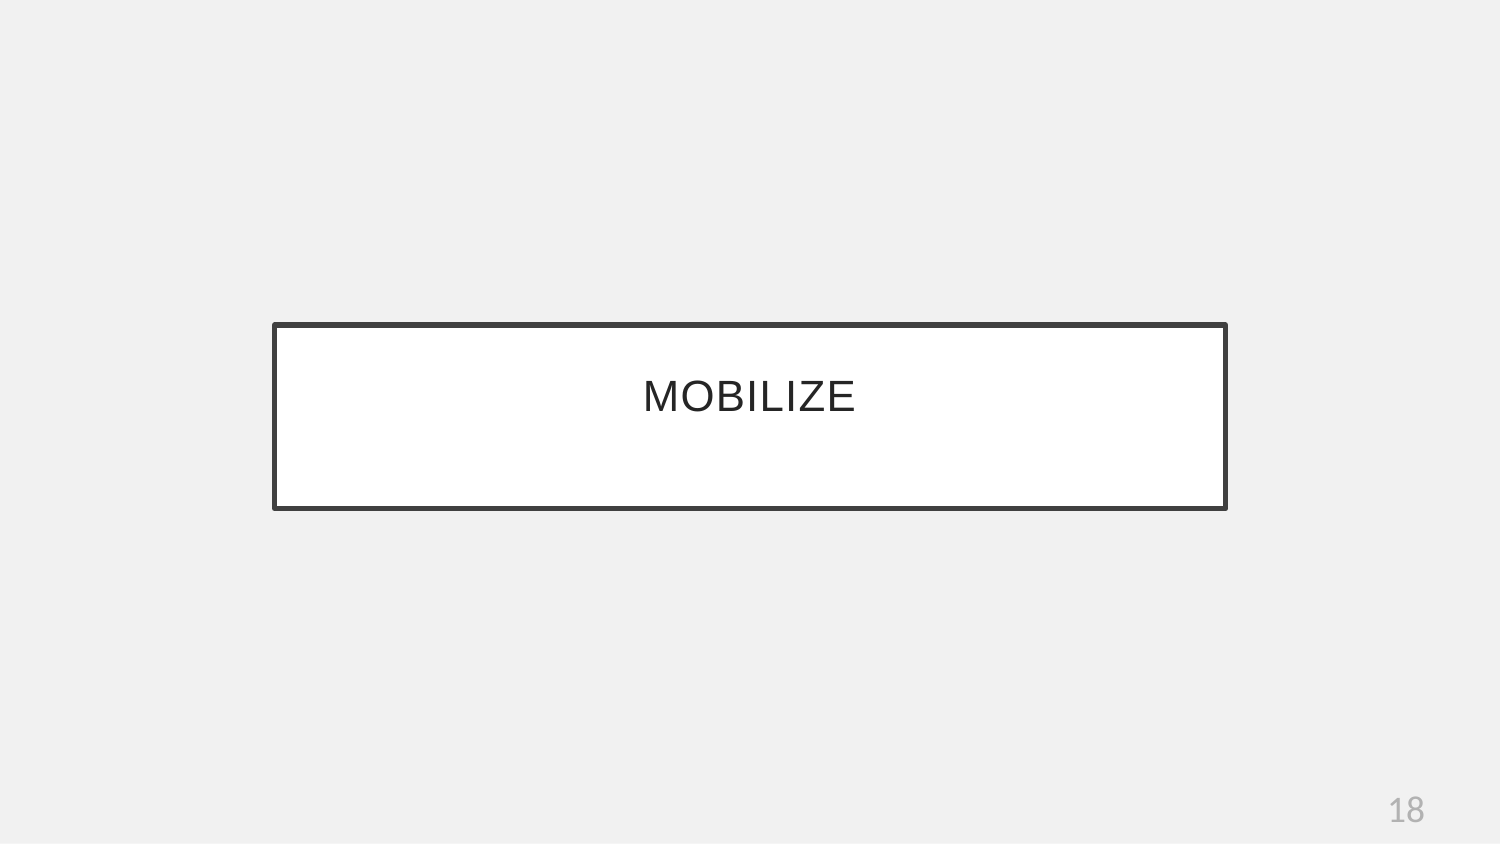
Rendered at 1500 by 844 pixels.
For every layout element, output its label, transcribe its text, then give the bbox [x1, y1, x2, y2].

title MOBILIZE [274, 325, 1226, 509]
slide_number 18 [1080, 784, 1425, 827]
